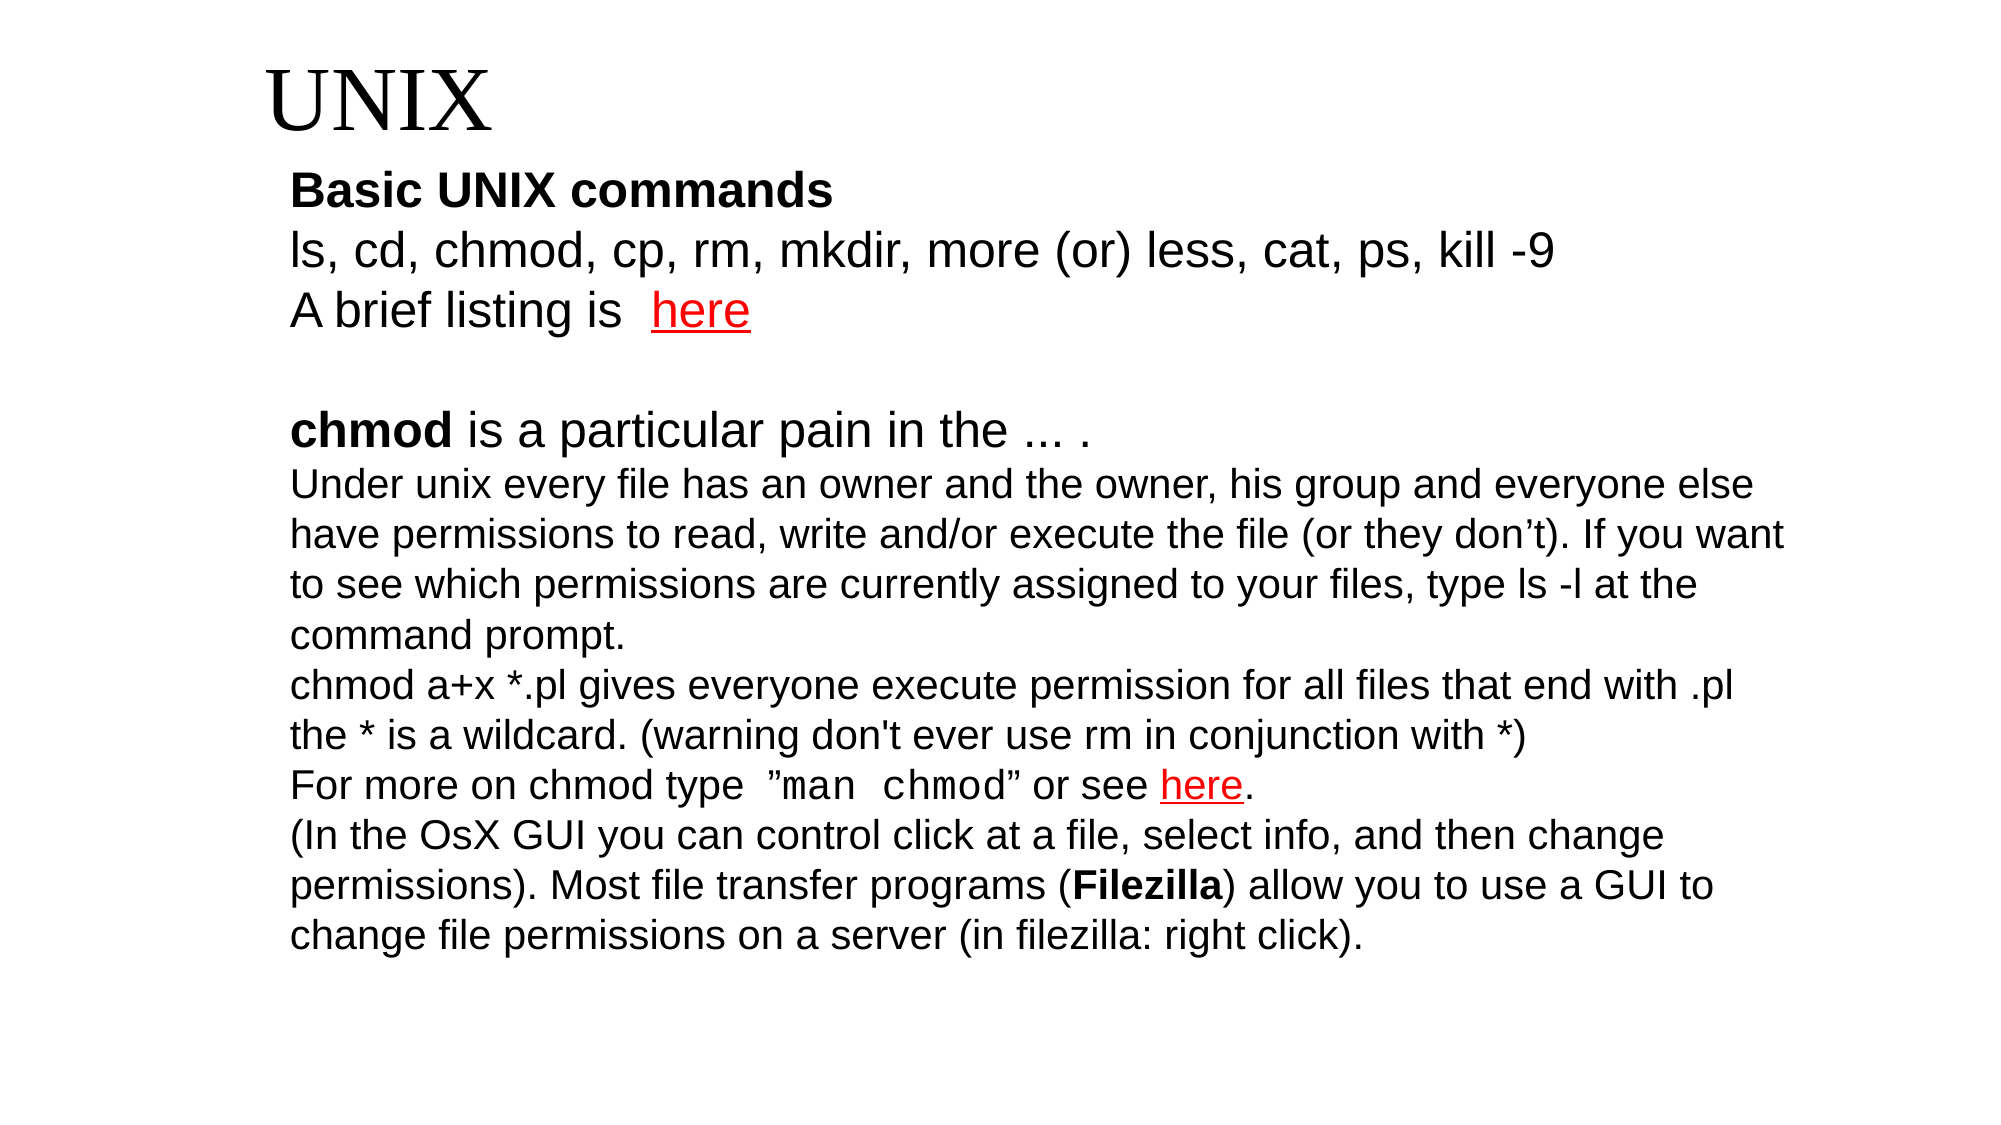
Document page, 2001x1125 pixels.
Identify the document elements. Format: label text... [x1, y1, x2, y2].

title UNIX [249, 0, 1525, 188]
text_box Basic UNIX commands ls, cd, chmod, cp, rm, mkdir, more (or) less, cat, ps, kill -9 A brief listing is here chmod is a particular pain in the ... . Under unix every file has an owner and the owner, his group and everyone else have permissions to read, write and/or execute the file (or they don’t). If you want to see which permissions are currently assigned to your files, type ls -l at the command prompt. chmod a+x *.pl gives everyone execute permission for all files that end with .pl the * is a wildcard. (warning don't ever use rm in conjunction with *) For more on chmod type ”man chmod” or see here. (In the OsX GUI you can control click at a file, select info, and then change permissions). Most file transfer programs (Filezilla) allow you to use a GUI to change file permissions on a server (in filezilla: right click). [275, 149, 1800, 965]
